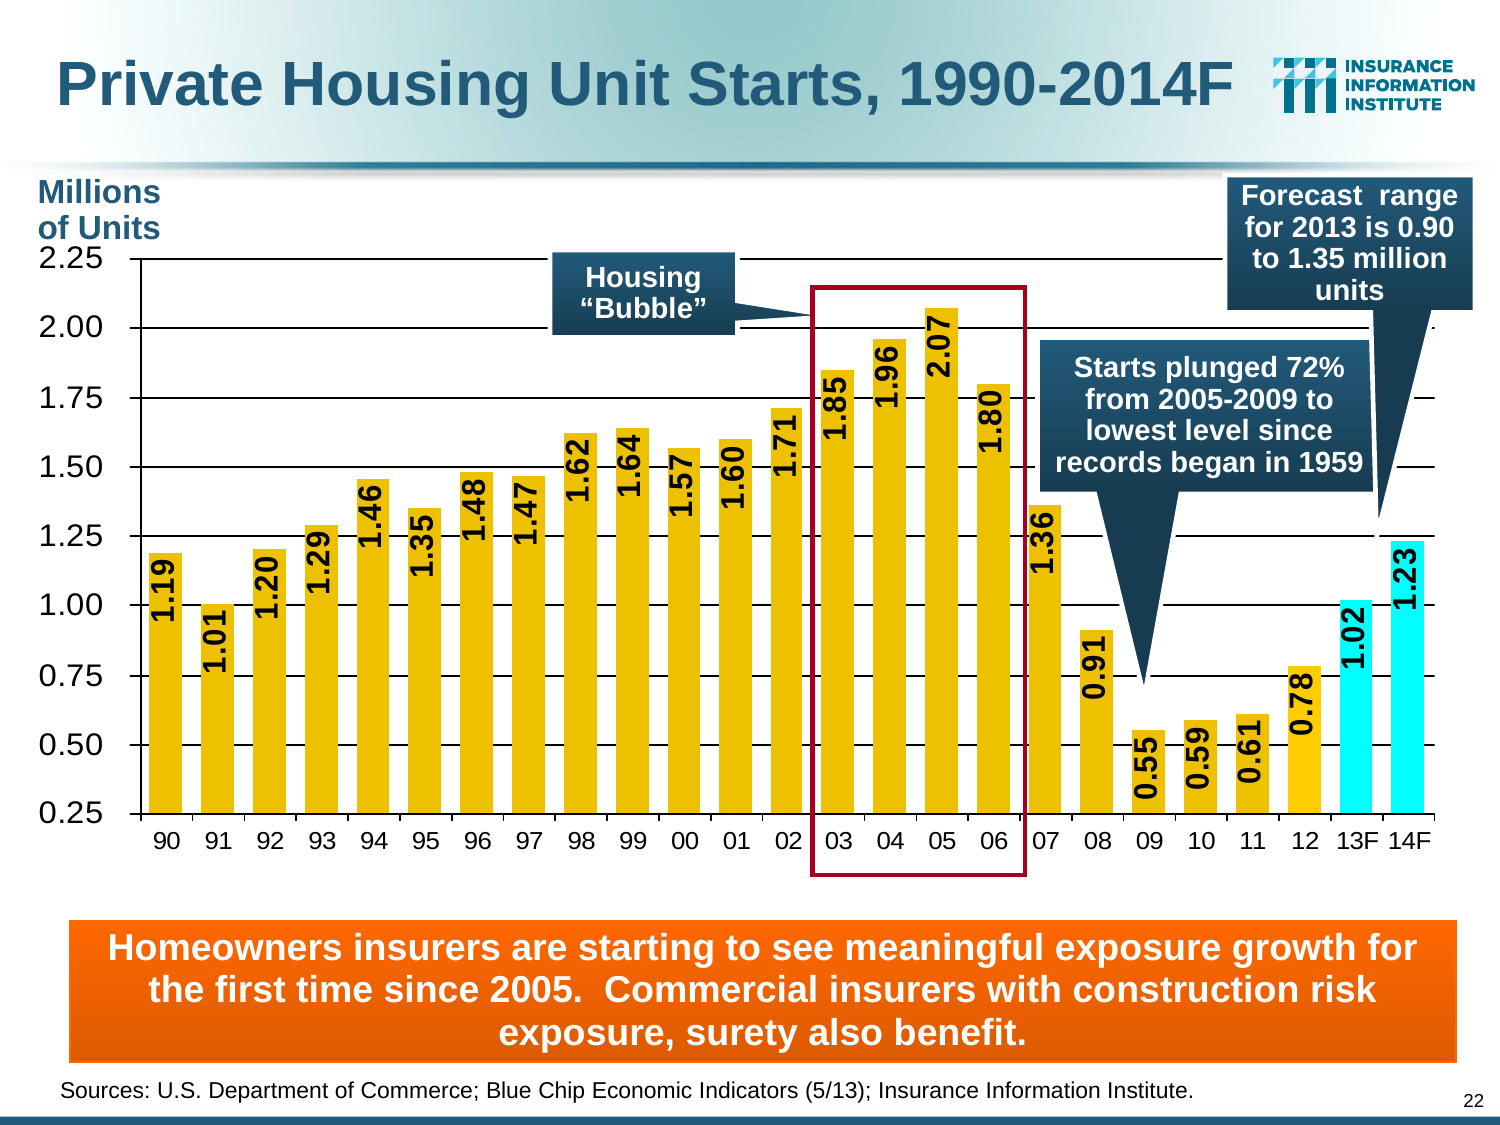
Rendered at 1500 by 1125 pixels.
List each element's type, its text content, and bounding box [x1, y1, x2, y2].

title Private Housing Unit Starts, 1990-2014F [48, 14, 1264, 157]
text_box Sources: U.S. Department of Commerce; Blue Chip Economic Indicators (5/13); Insurance Information Institute. [0, 1079, 1403, 1125]
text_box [24, 174, 1445, 883]
slide_number 22 [1410, 1091, 1485, 1112]
picture [0, 0, 1500, 189]
text_box Homeowners insurers are starting to see meaningful exposure growth for the first time since 2005. Commercial insurers with construction risk exposure, surety also benefit. [70, 920, 1456, 1063]
text_box Forecast range for 2013 is 0.90 to 1.35 million units [1445, 174, 1475, 313]
